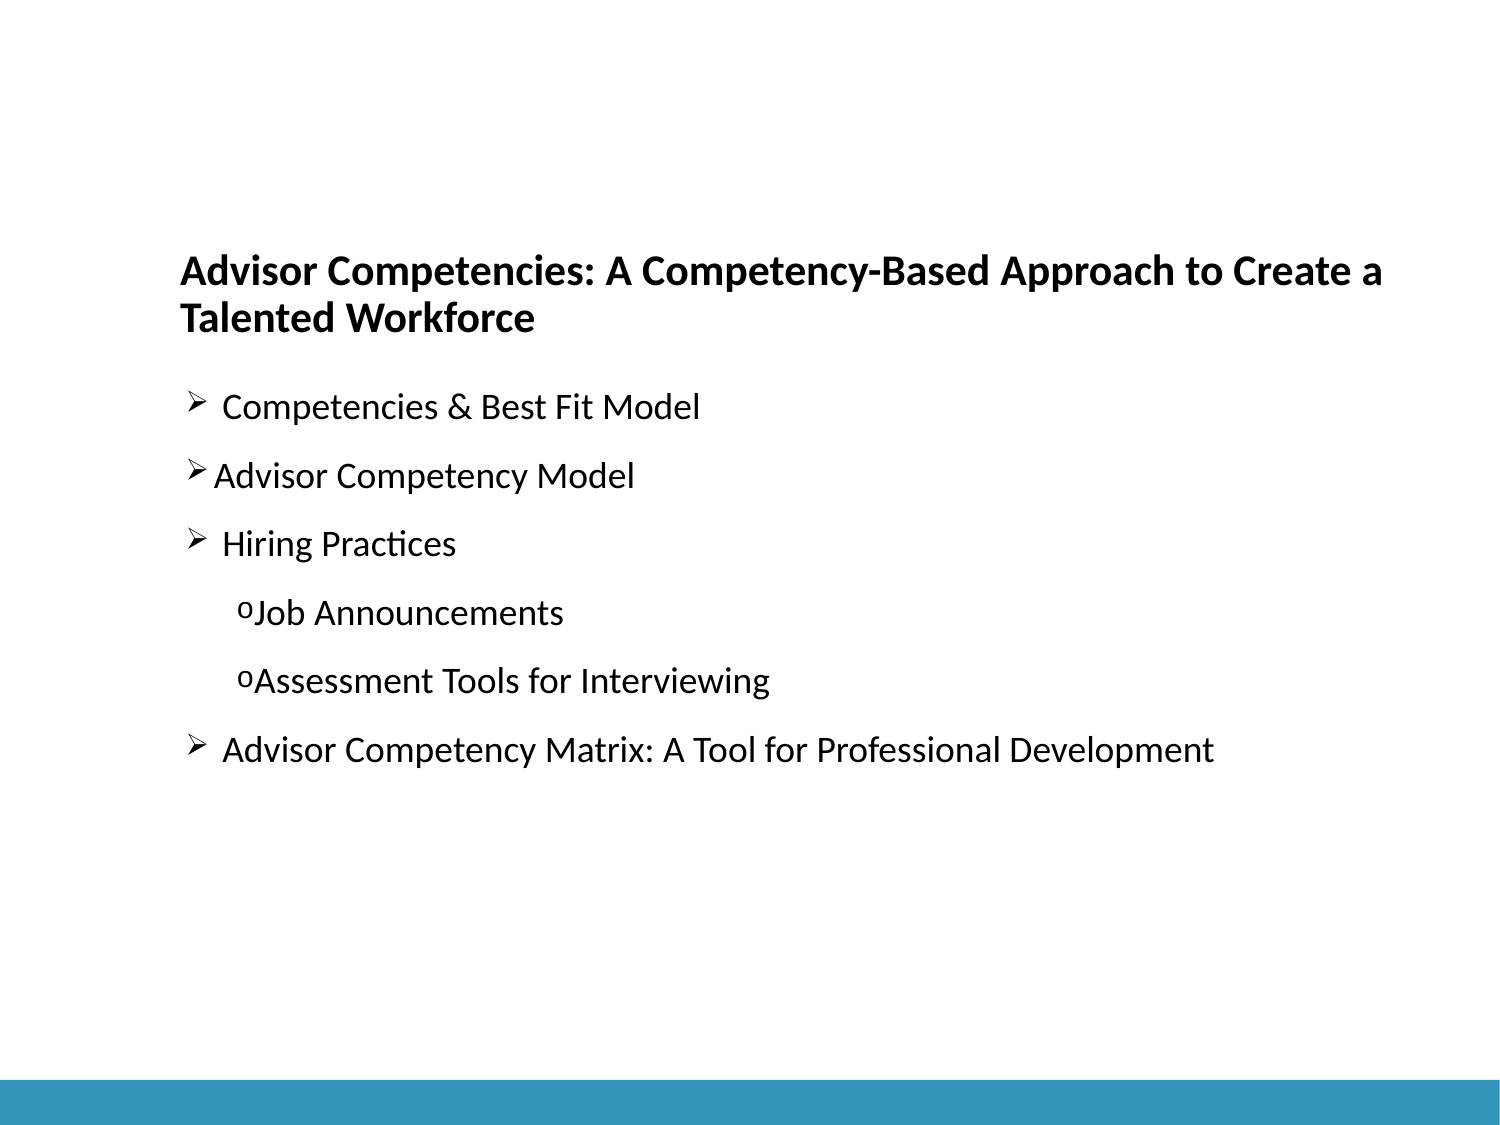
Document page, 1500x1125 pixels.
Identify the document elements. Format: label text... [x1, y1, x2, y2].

list Competencies & Best Fit Model Advisor Competency Model Hiring Practices Job Announcements Assessment Tools for Interviewing Advisor Competency Matrix: A Tool for Professional Development [165, 379, 1335, 888]
title Advisor Competencies: A Competency-Based Approach to Create a Talented Workforce [165, 198, 1425, 350]
